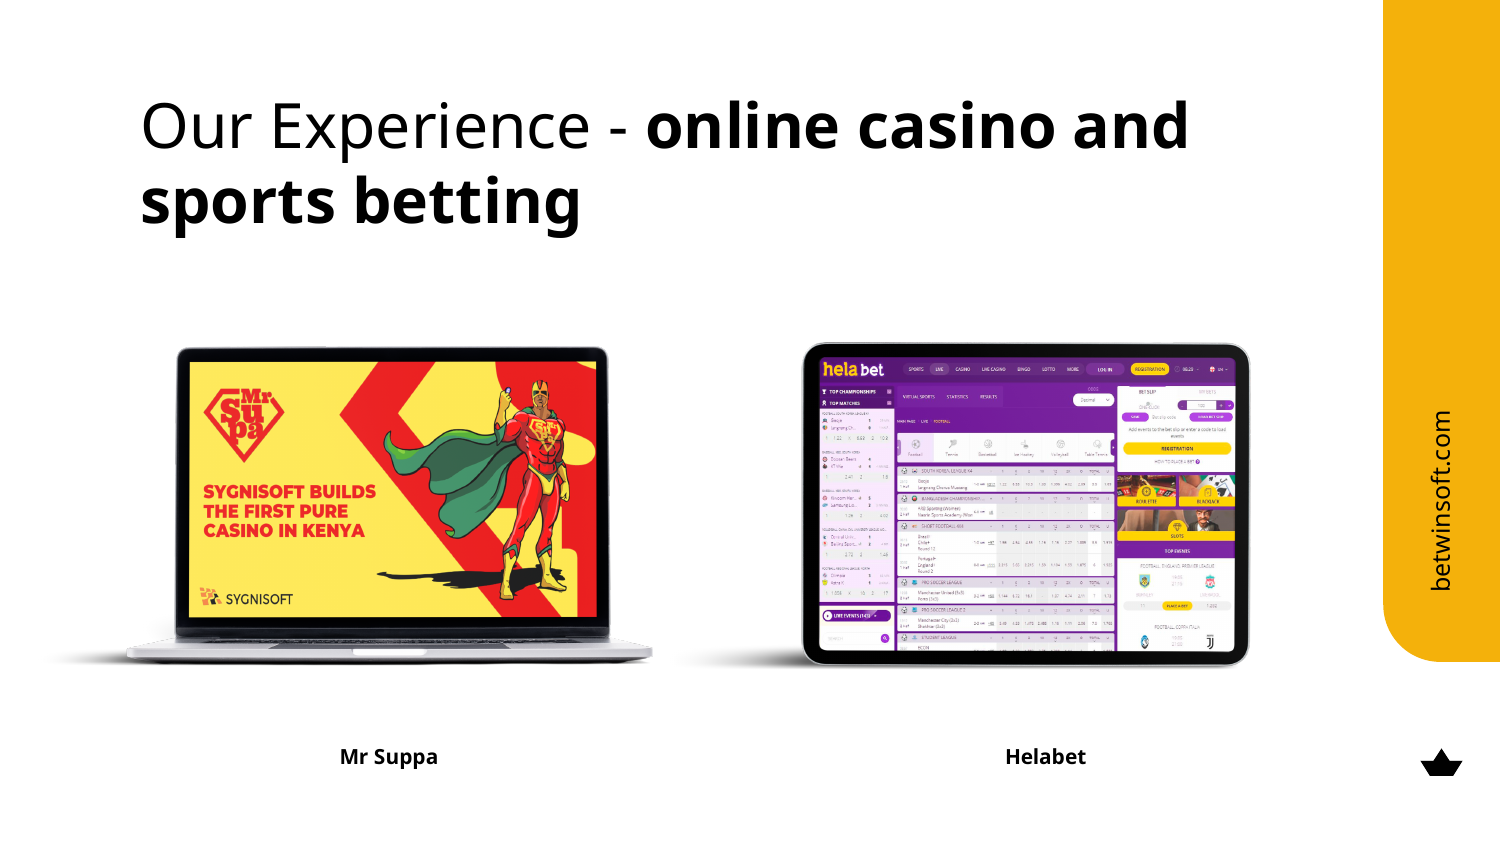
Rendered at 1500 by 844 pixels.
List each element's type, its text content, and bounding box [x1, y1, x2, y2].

text_box betwinsoft.com [1409, 387, 1462, 608]
picture [669, 341, 1252, 670]
text_box Mr Suppa [229, 729, 549, 822]
text_box [1383, 0, 1500, 662]
picture [1420, 748, 1464, 777]
text_box Helabet [949, 729, 1142, 812]
picture [34, 345, 653, 666]
text_box Our Experience - online casino and sports betting [125, 71, 1314, 180]
